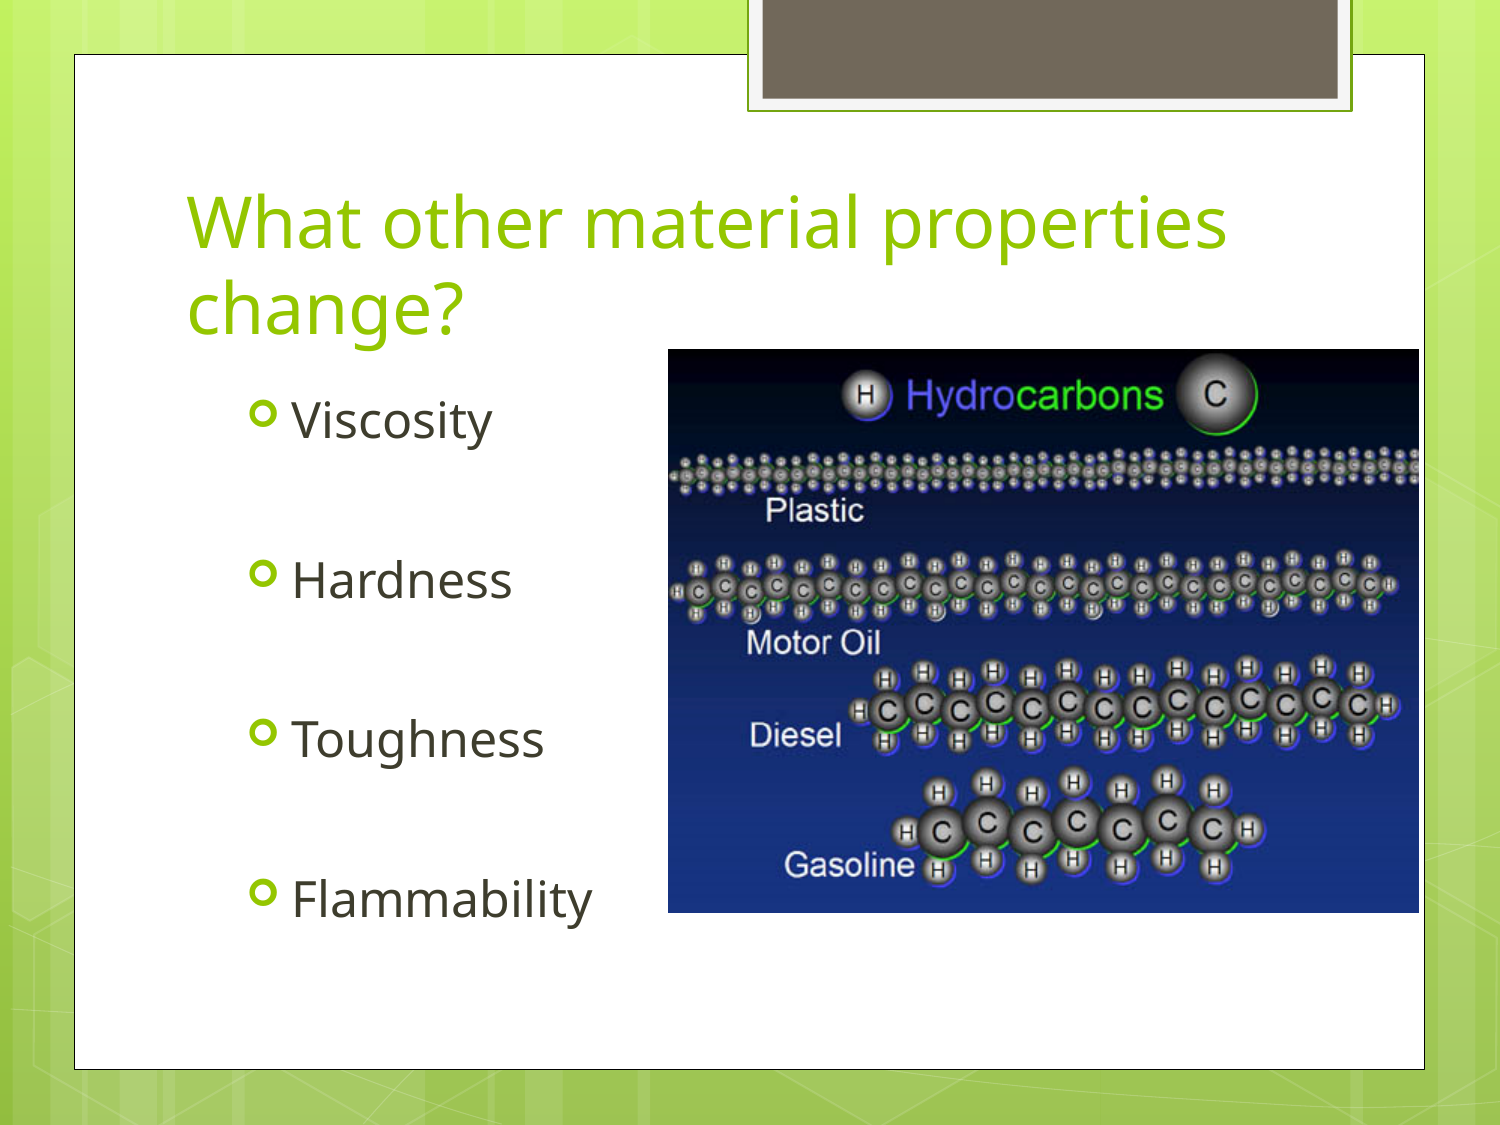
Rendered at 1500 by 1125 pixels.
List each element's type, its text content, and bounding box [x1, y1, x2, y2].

list Viscosity Hardness Toughness Flammability [171, 381, 1283, 957]
title What other material properties change? [171, 168, 1324, 357]
picture [668, 349, 1419, 913]
